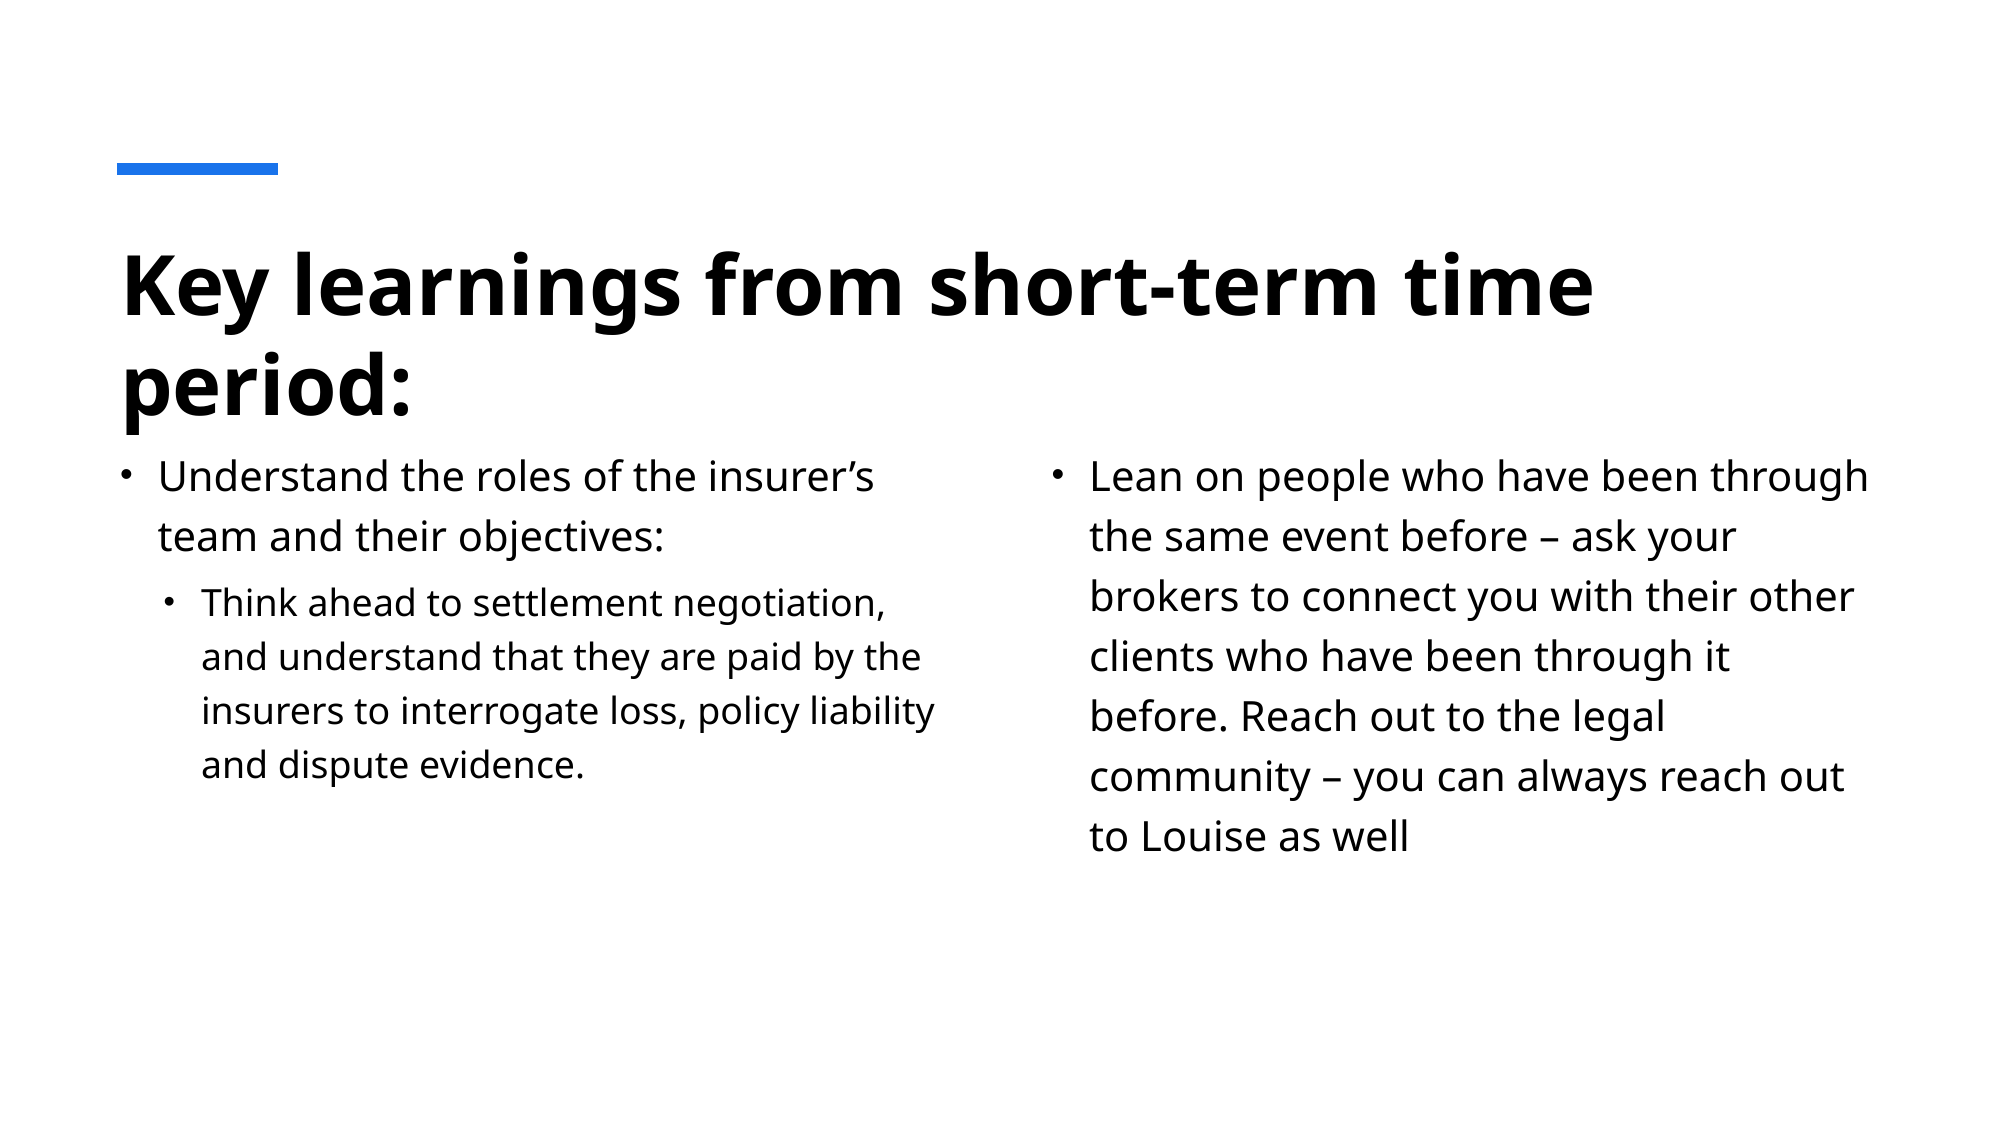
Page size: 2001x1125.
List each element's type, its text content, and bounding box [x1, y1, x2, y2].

list Lean on people who have been through the same event before – ask your brokers to connect you with their other clients who have been through it before. Reach out to the legal community – you can always reach out to Louise as well [1036, 431, 1892, 1017]
list Understand the roles of the insurer’s team and their objectives: Think ahead to settlement negotiation, and understand that they are paid by the insurers to interrogate loss, policy liability and dispute evidence. [105, 431, 960, 1017]
title Key learnings from short-term time period: [105, 224, 1892, 405]
